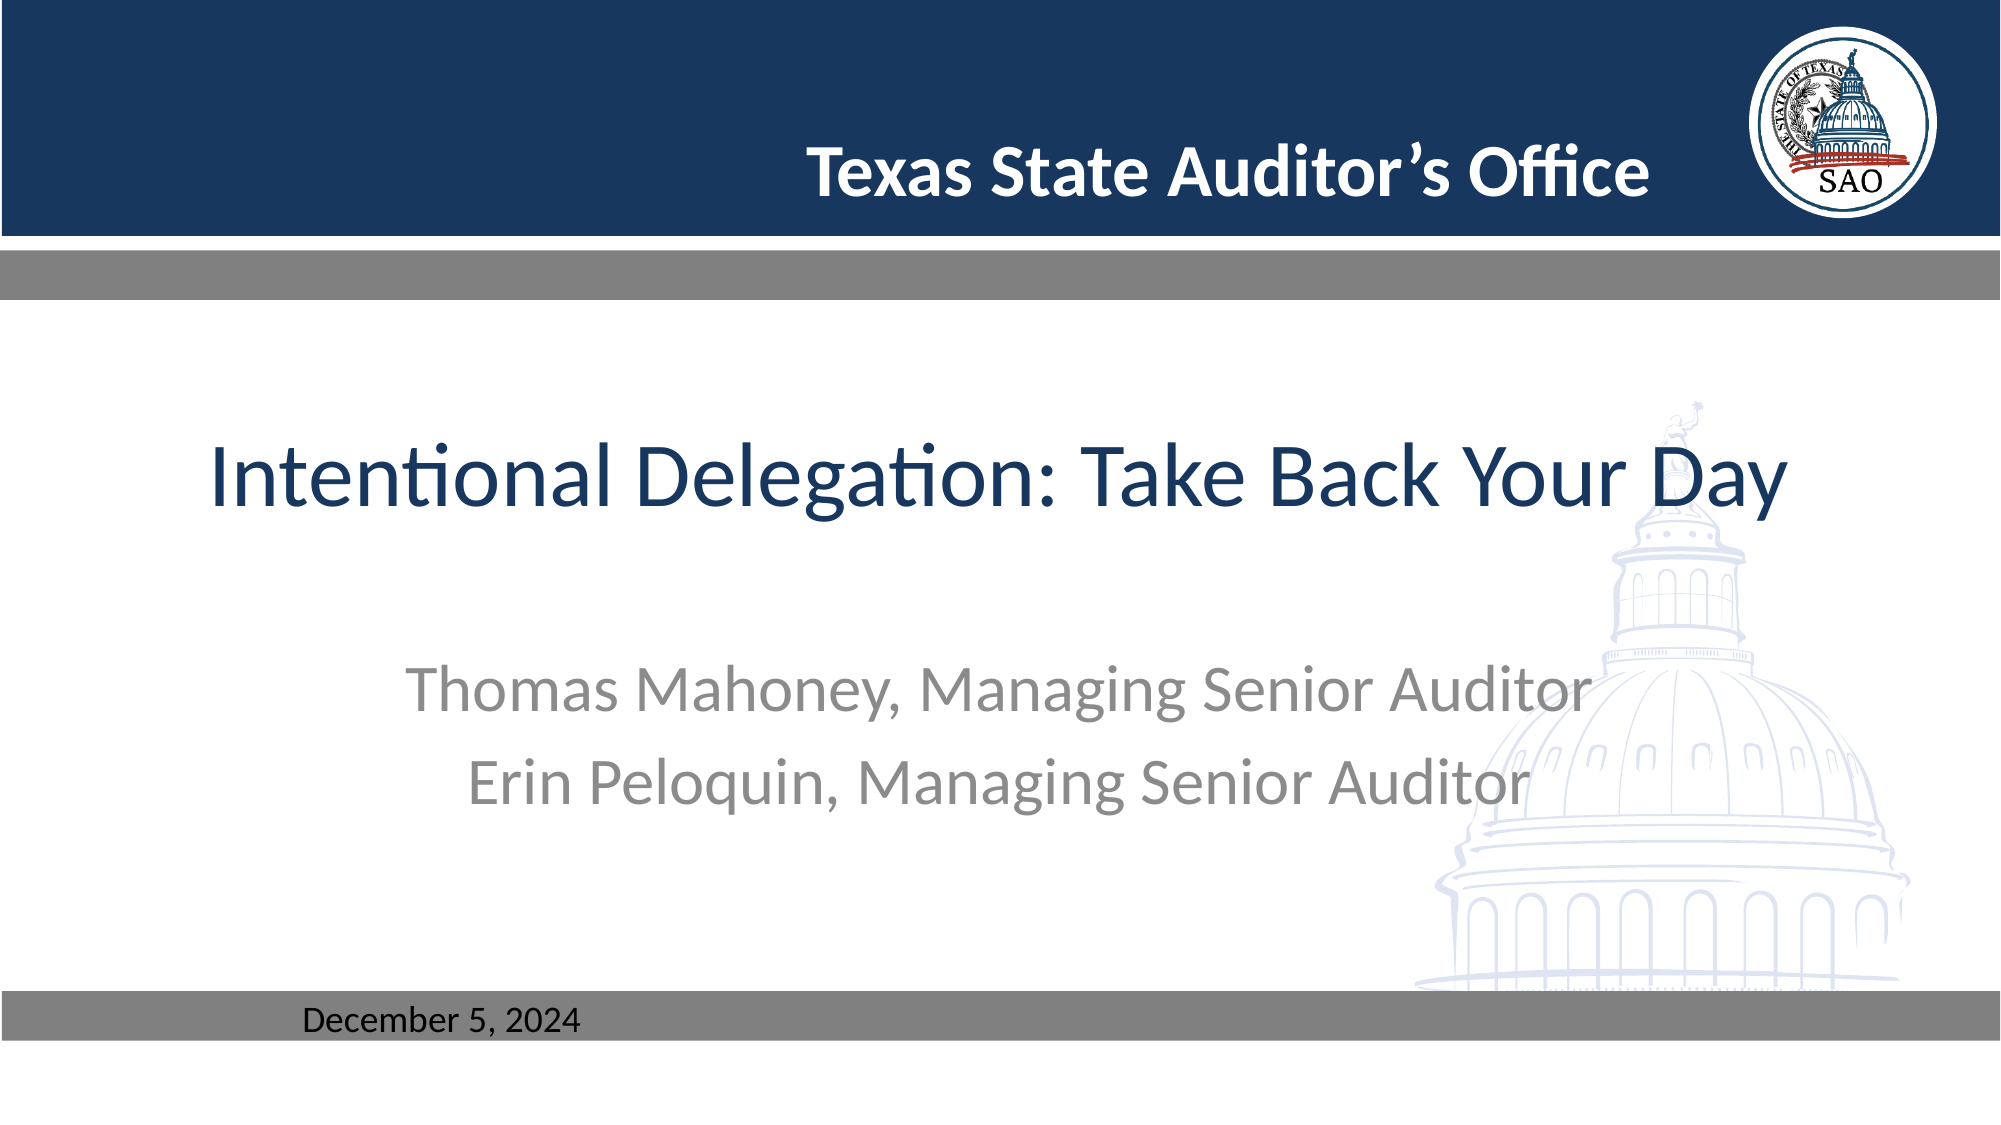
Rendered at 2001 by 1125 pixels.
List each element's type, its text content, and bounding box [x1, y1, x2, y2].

title Intentional Delegation: Take Back Your Day [150, 349, 1850, 591]
subtitle Thomas Mahoney, Managing Senior Auditor Erin Peloquin, Managing Senior Auditor [300, 637, 1700, 925]
text_box December 5, 2024 [287, 987, 1063, 1048]
picture [1719, 24, 1975, 220]
